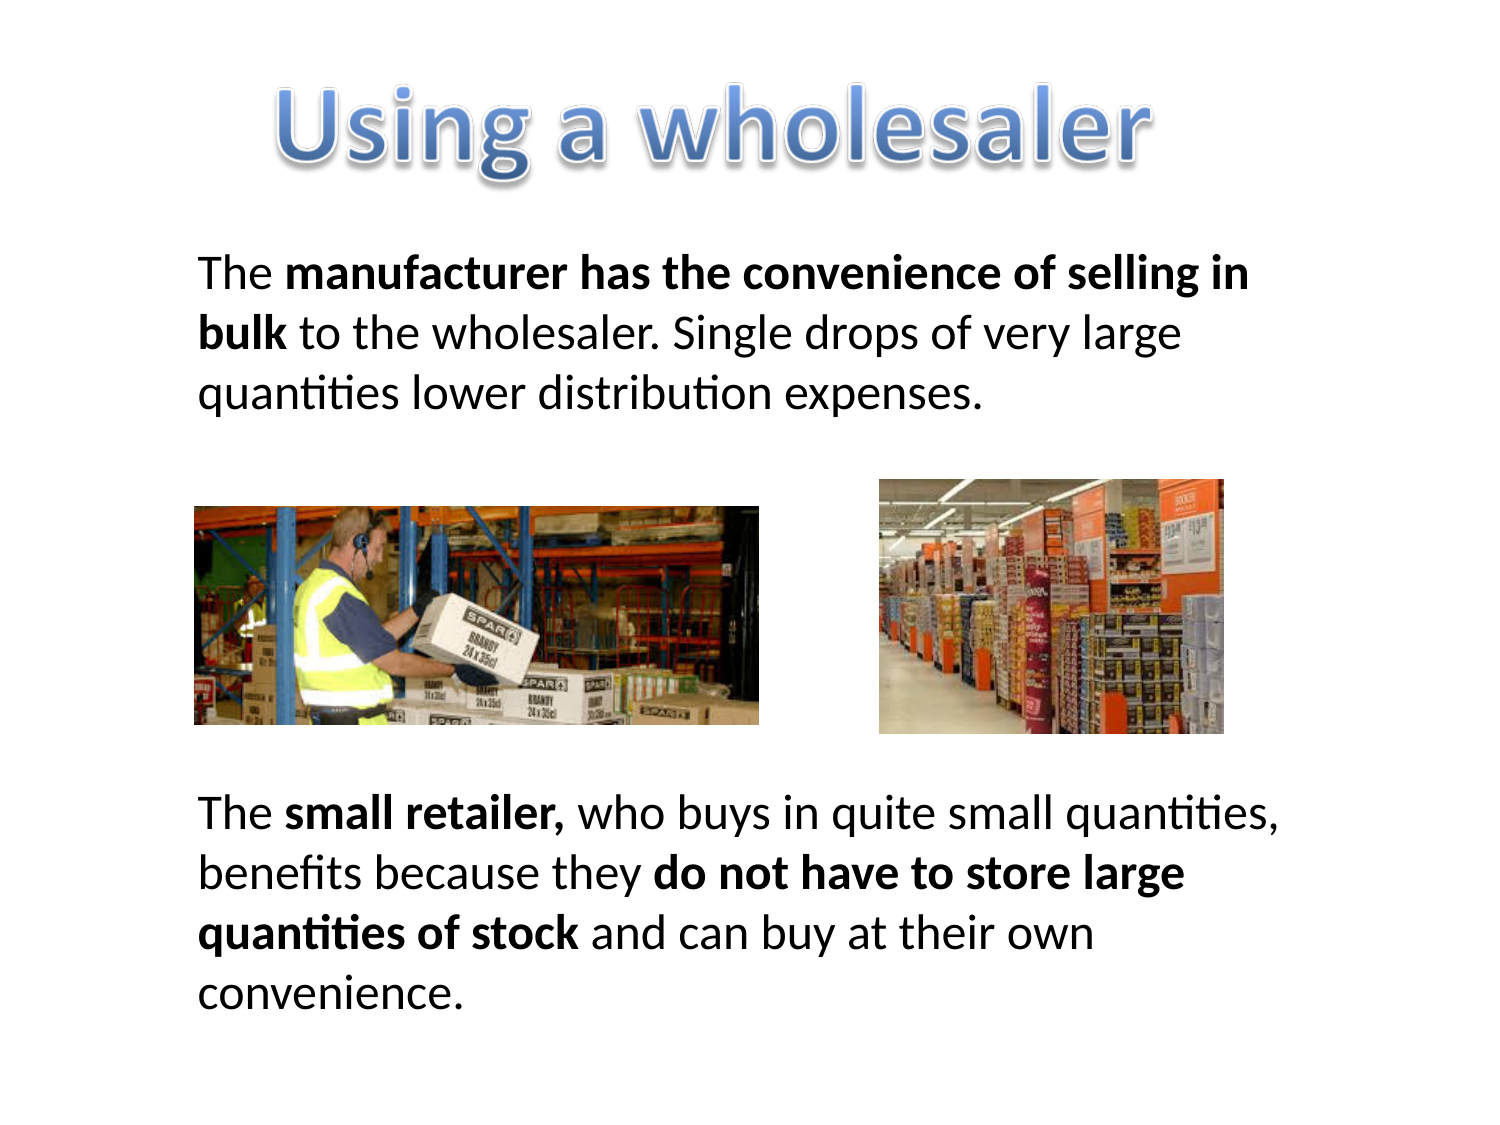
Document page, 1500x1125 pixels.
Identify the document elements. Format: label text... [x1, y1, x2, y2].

picture [194, 505, 760, 726]
text_box The manufacturer has the convenience of selling in bulk to the wholesaler. Single drops of very large quantities lower distribution expenses. The small retailer, who buys in quite small quantities, benefits because they do not have to store large quantities of stock and can buy at their own convenience. [182, 231, 1329, 1027]
picture [879, 479, 1224, 735]
picture [194, 18, 1230, 273]
